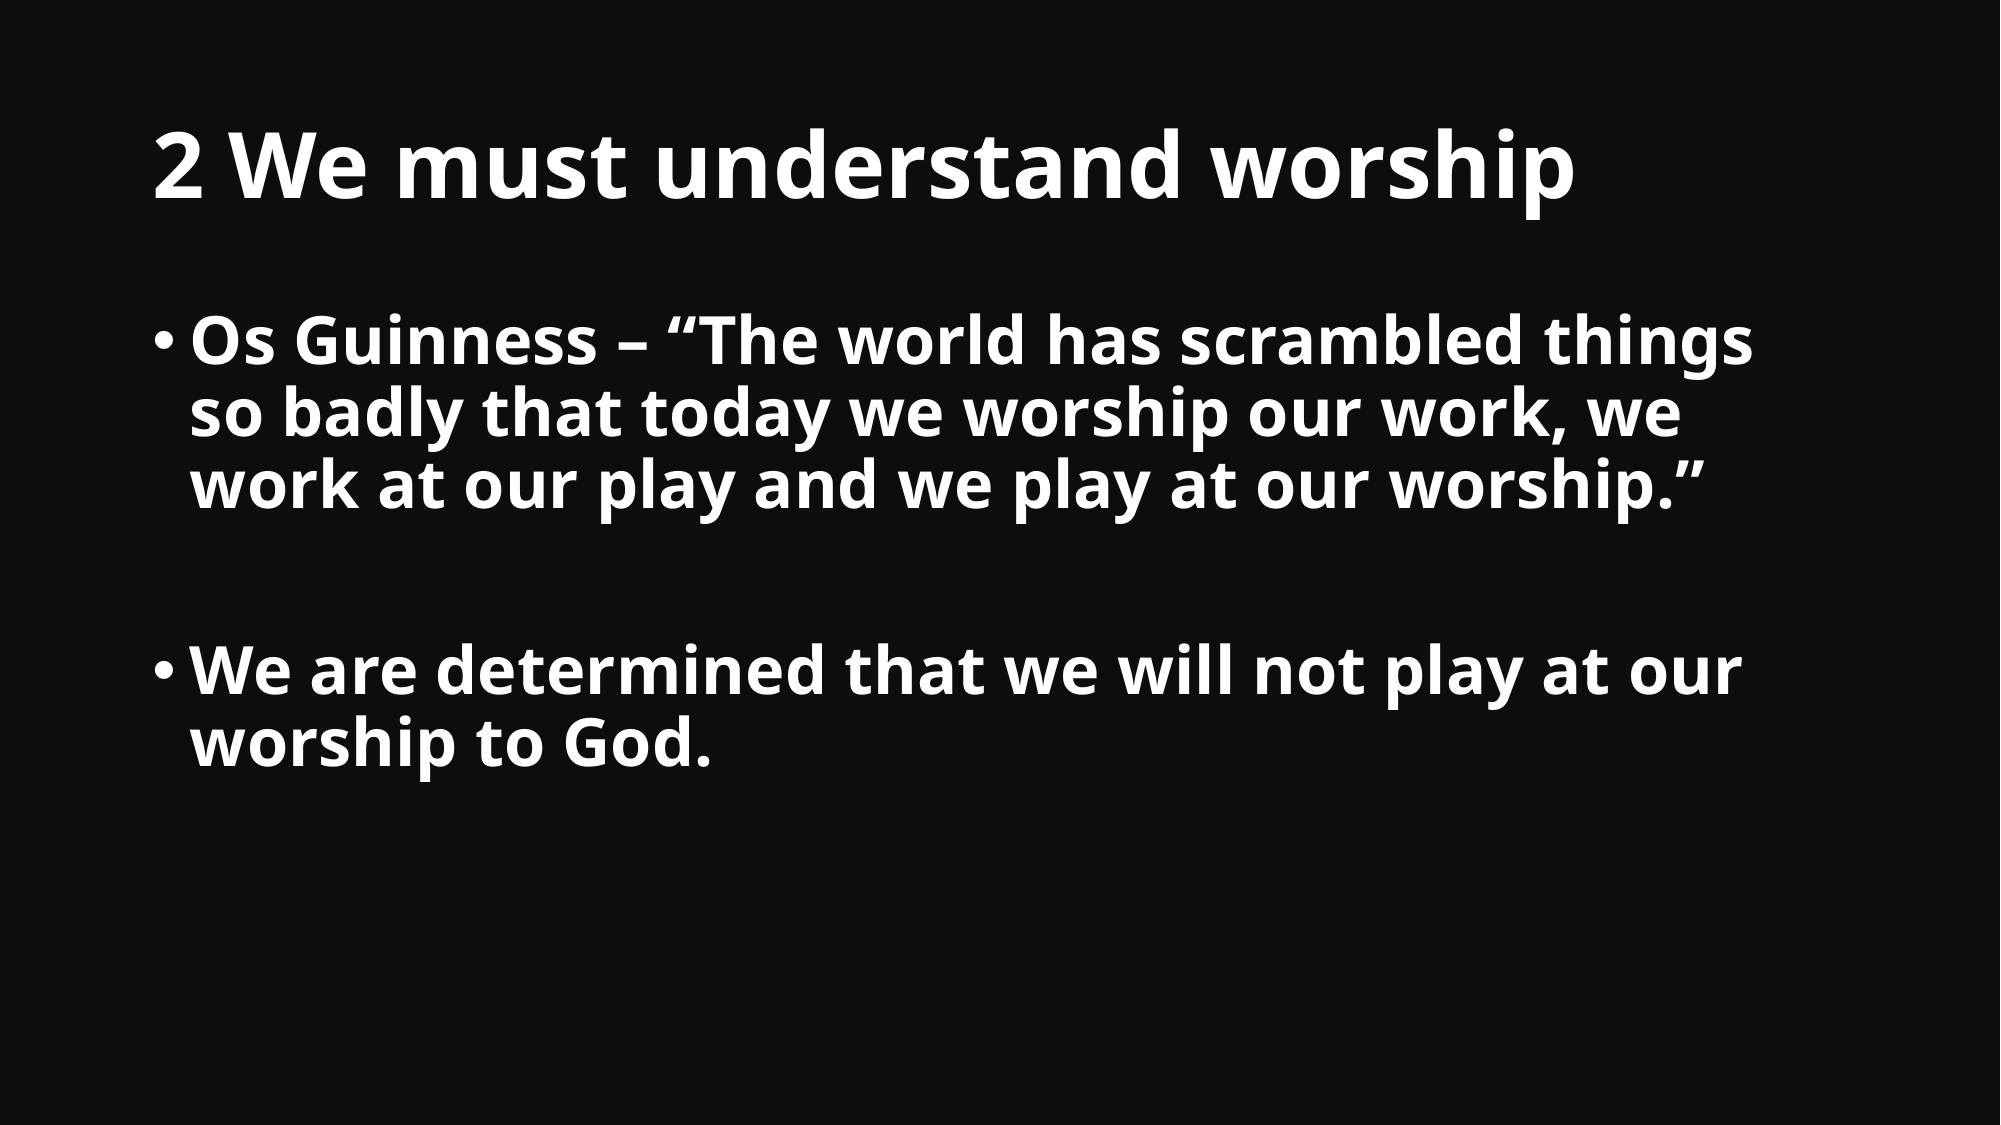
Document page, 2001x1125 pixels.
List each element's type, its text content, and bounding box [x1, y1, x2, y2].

title 2 We must understand worship [137, 59, 1863, 278]
list Os Guinness – “The world has scrambled things so badly that today we worship our work, we work at our play and we play at our worship.” We are determined that we will not play at our worship to God. [137, 299, 1863, 1014]
